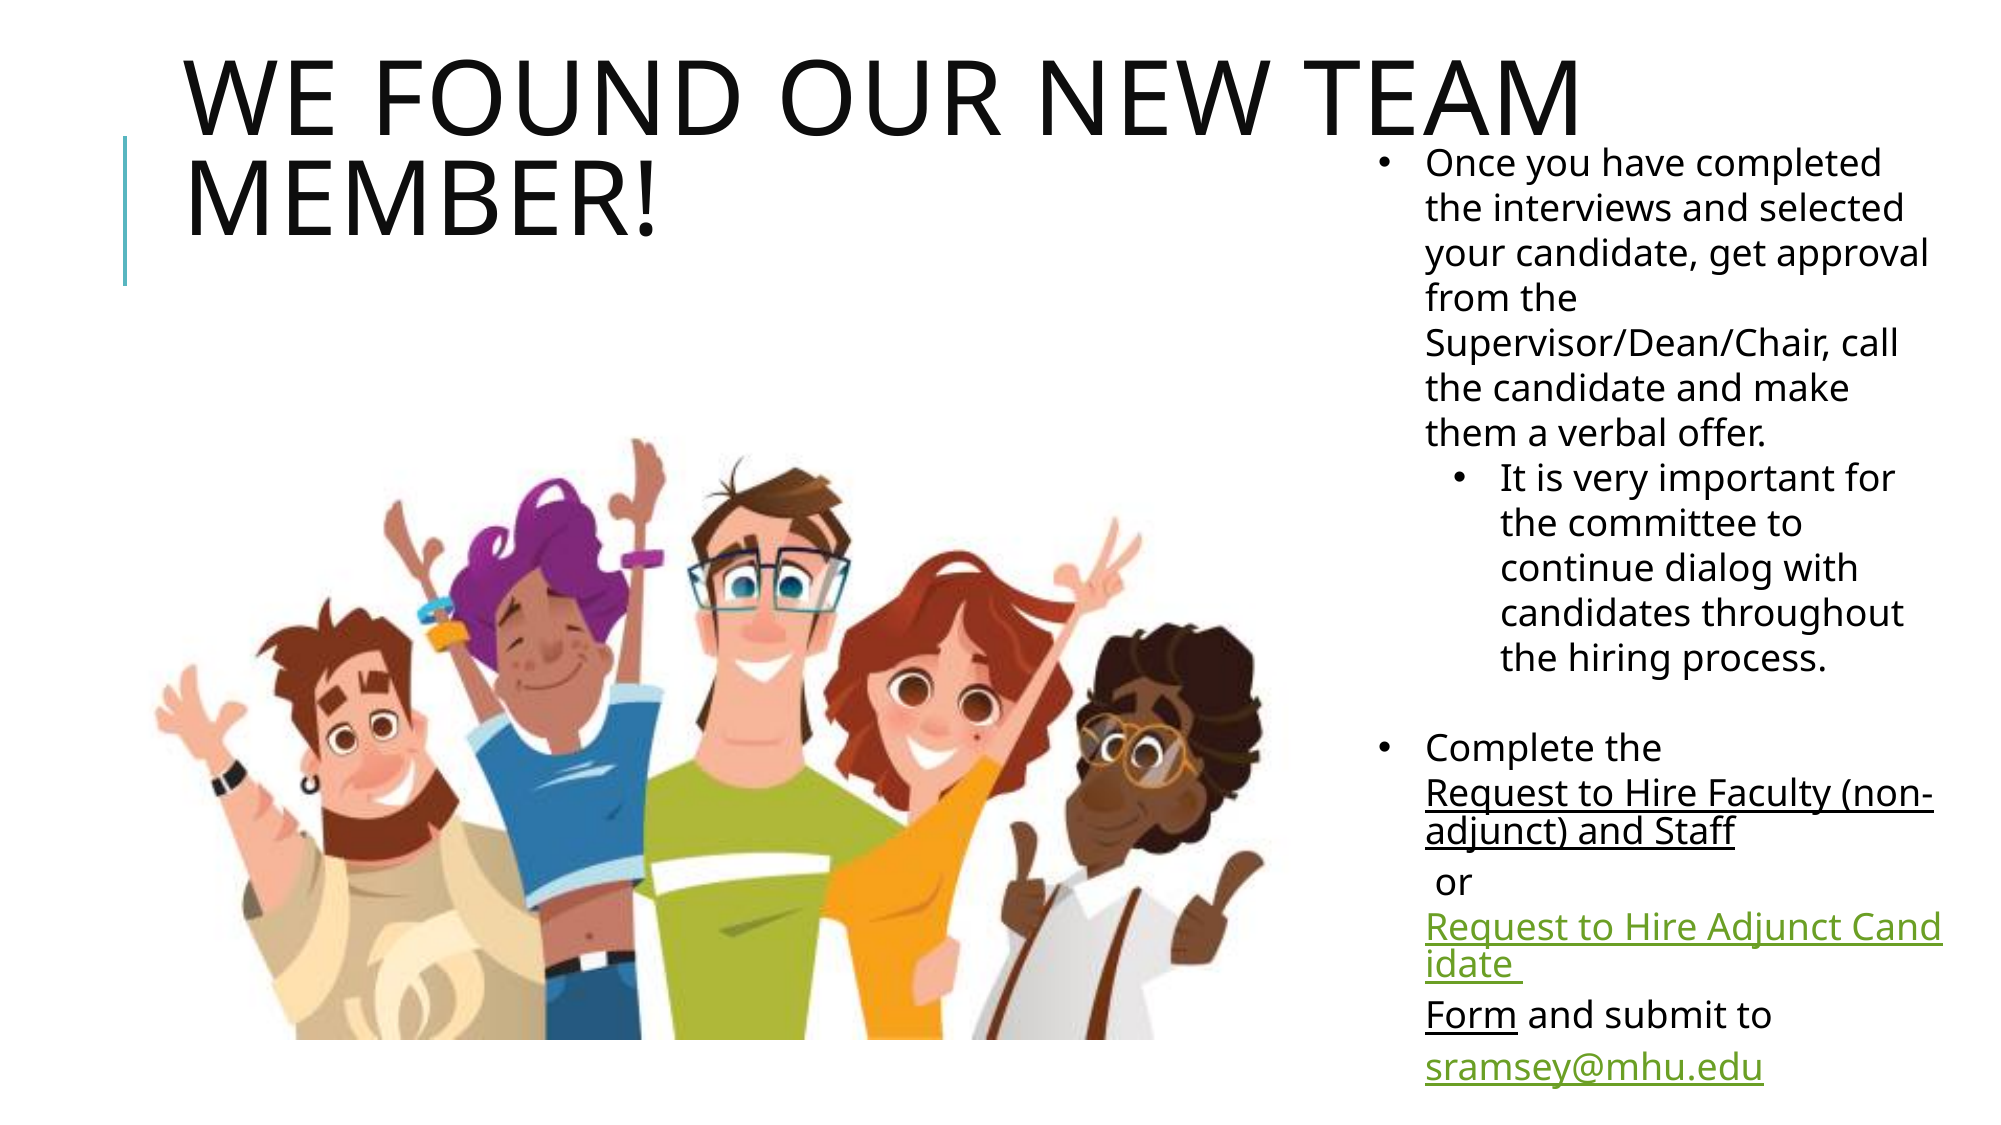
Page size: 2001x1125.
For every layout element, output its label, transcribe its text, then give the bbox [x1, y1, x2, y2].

picture [83, 370, 1364, 1040]
text_box Once you have completed the interviews and selected your candidate, get approval from the Supervisor/Dean/Chair, call the candidate and make them a verbal offer. It is very important for the committee to continue dialog with candidates throughout the hiring process. Complete the Request to Hire Faculty (non-adjunct) and Staff or Request to Hire Adjunct Candidate Form and submit to sramsey@mhu.edu HR will then send the offer letter, background check and COVID-19 information to the candidate for signature. [1363, 131, 1959, 1125]
title We found our new team member! [168, 32, 1763, 279]
